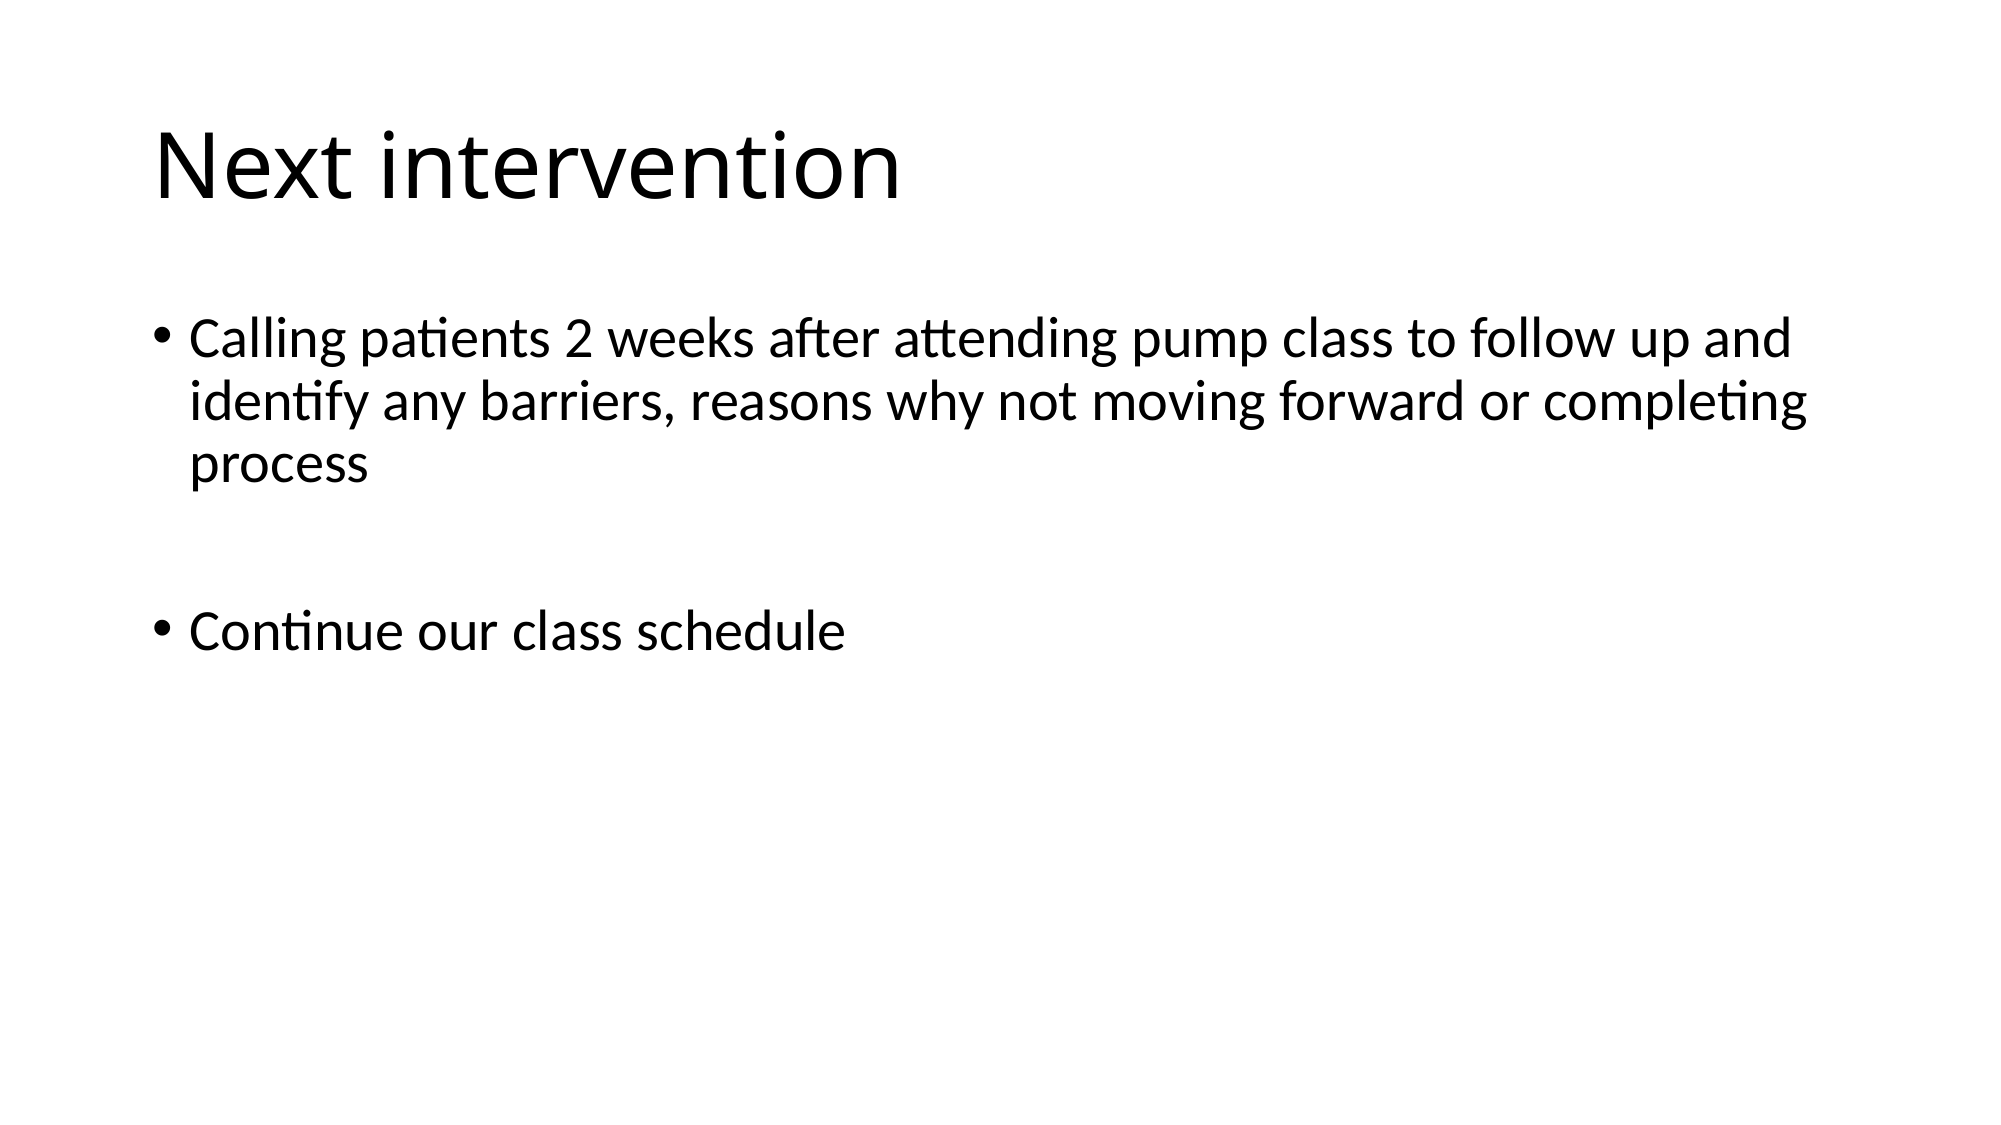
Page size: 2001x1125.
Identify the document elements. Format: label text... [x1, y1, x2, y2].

title Next intervention [137, 59, 1863, 278]
list Calling patients 2 weeks after attending pump class to follow up and identify any barriers, reasons why not moving forward or completing process Continue our class schedule [137, 299, 1863, 1014]
